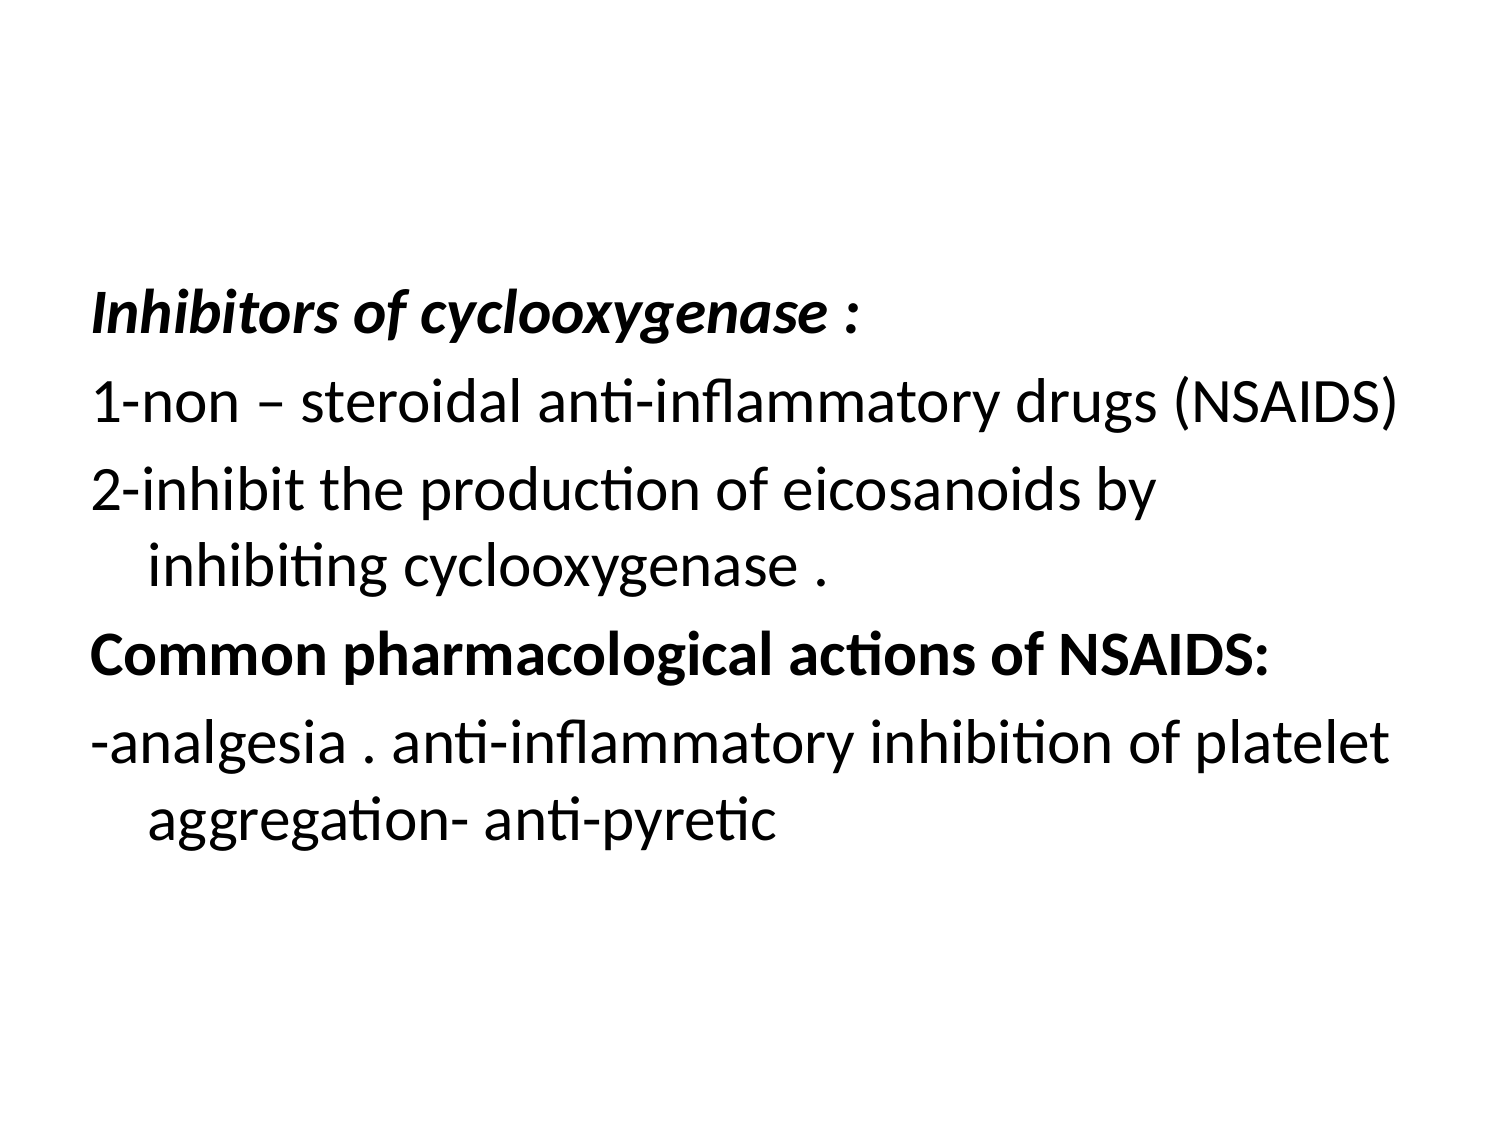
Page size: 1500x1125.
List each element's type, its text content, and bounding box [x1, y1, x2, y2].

list Inhibitors of cyclooxygenase : 1-non – steroidal anti-inflammatory drugs (NSAIDS) 2-inhibit the production of eicosanoids by inhibiting cyclooxygenase . Common pharmacological actions of NSAIDS: -analgesia . anti-inflammatory inhibition of platelet aggregation- anti-pyretic [75, 262, 1425, 1005]
